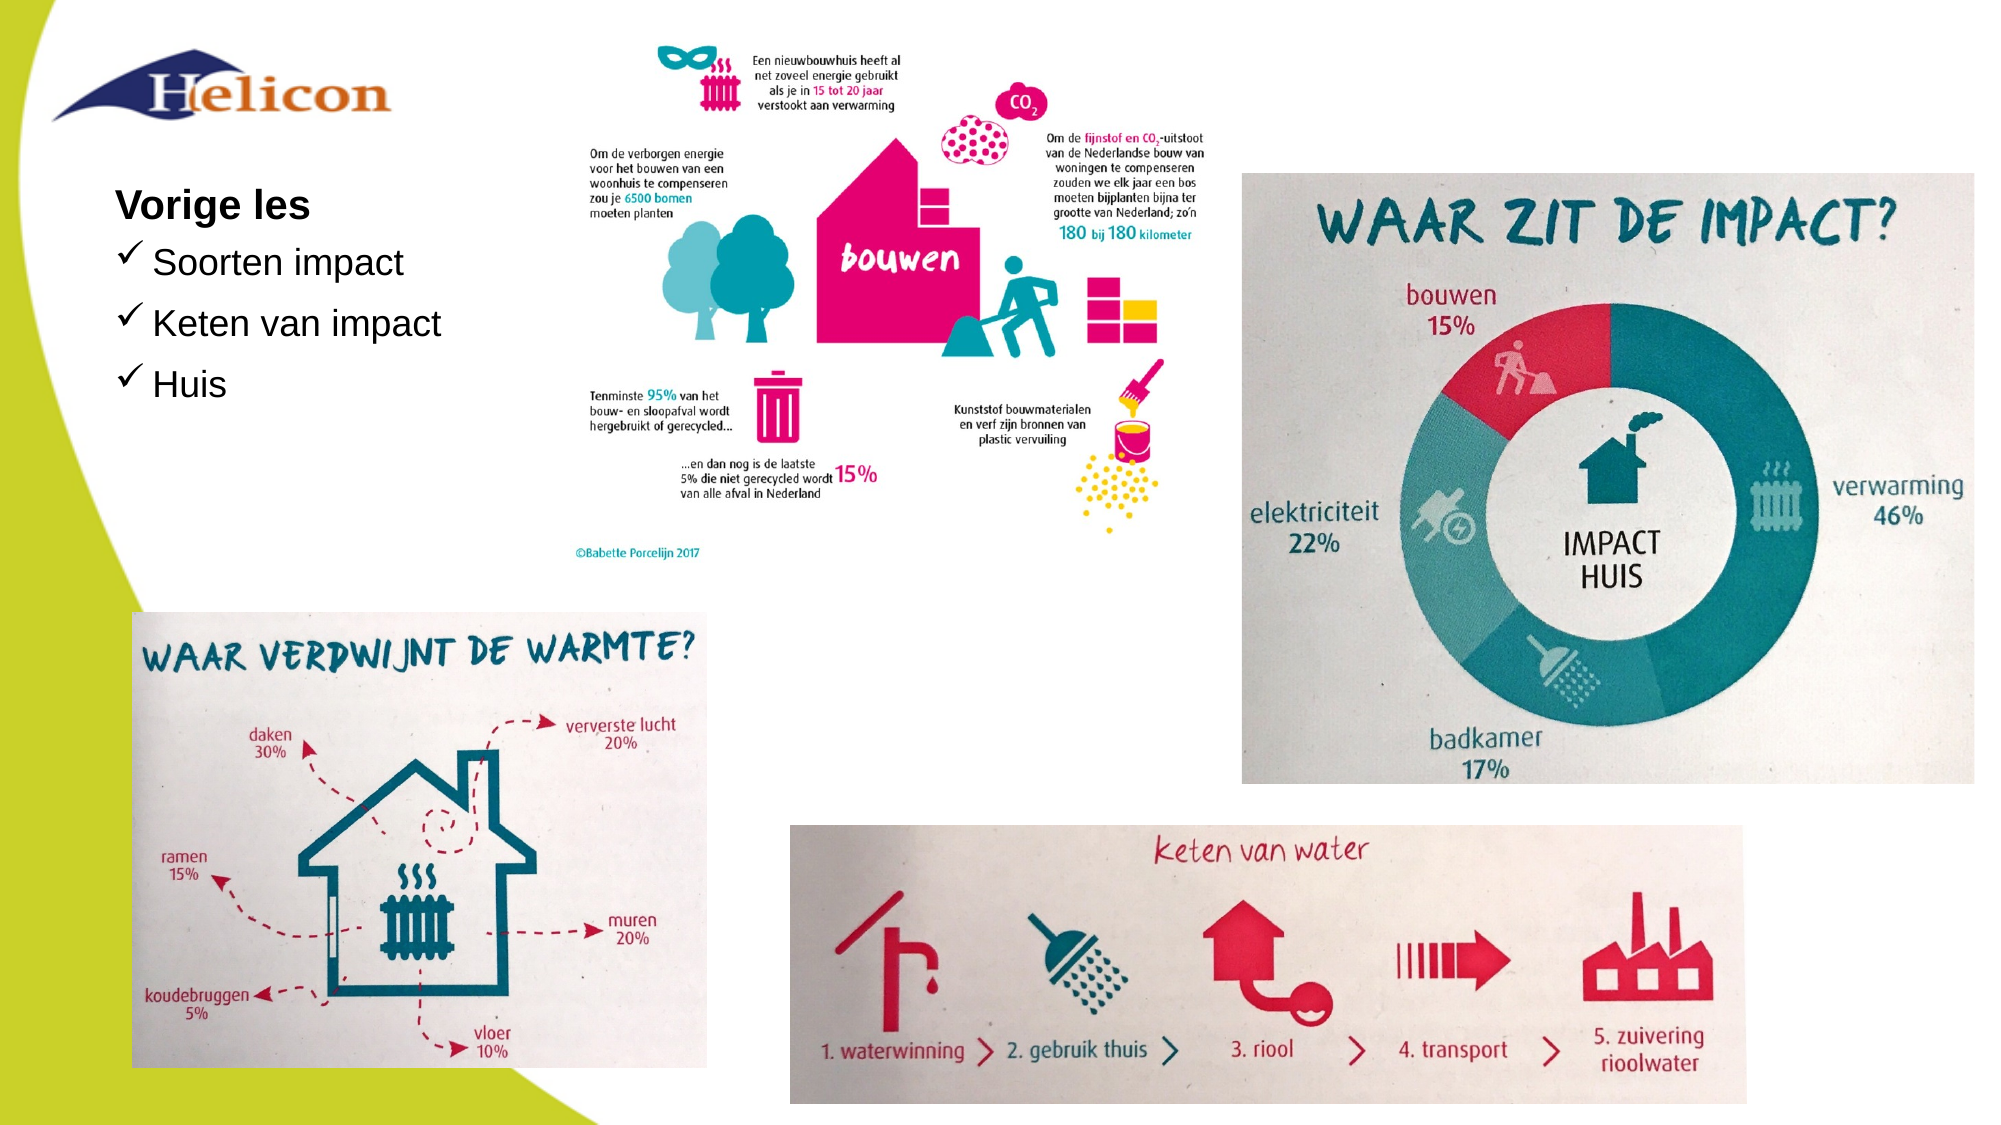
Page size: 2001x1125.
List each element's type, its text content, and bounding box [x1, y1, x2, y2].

picture [0, 0, 2000, 1125]
list Soorten impact Keten van impact Huis [99, 235, 758, 1005]
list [1241, 172, 1975, 784]
title Vorige les [99, 44, 565, 235]
